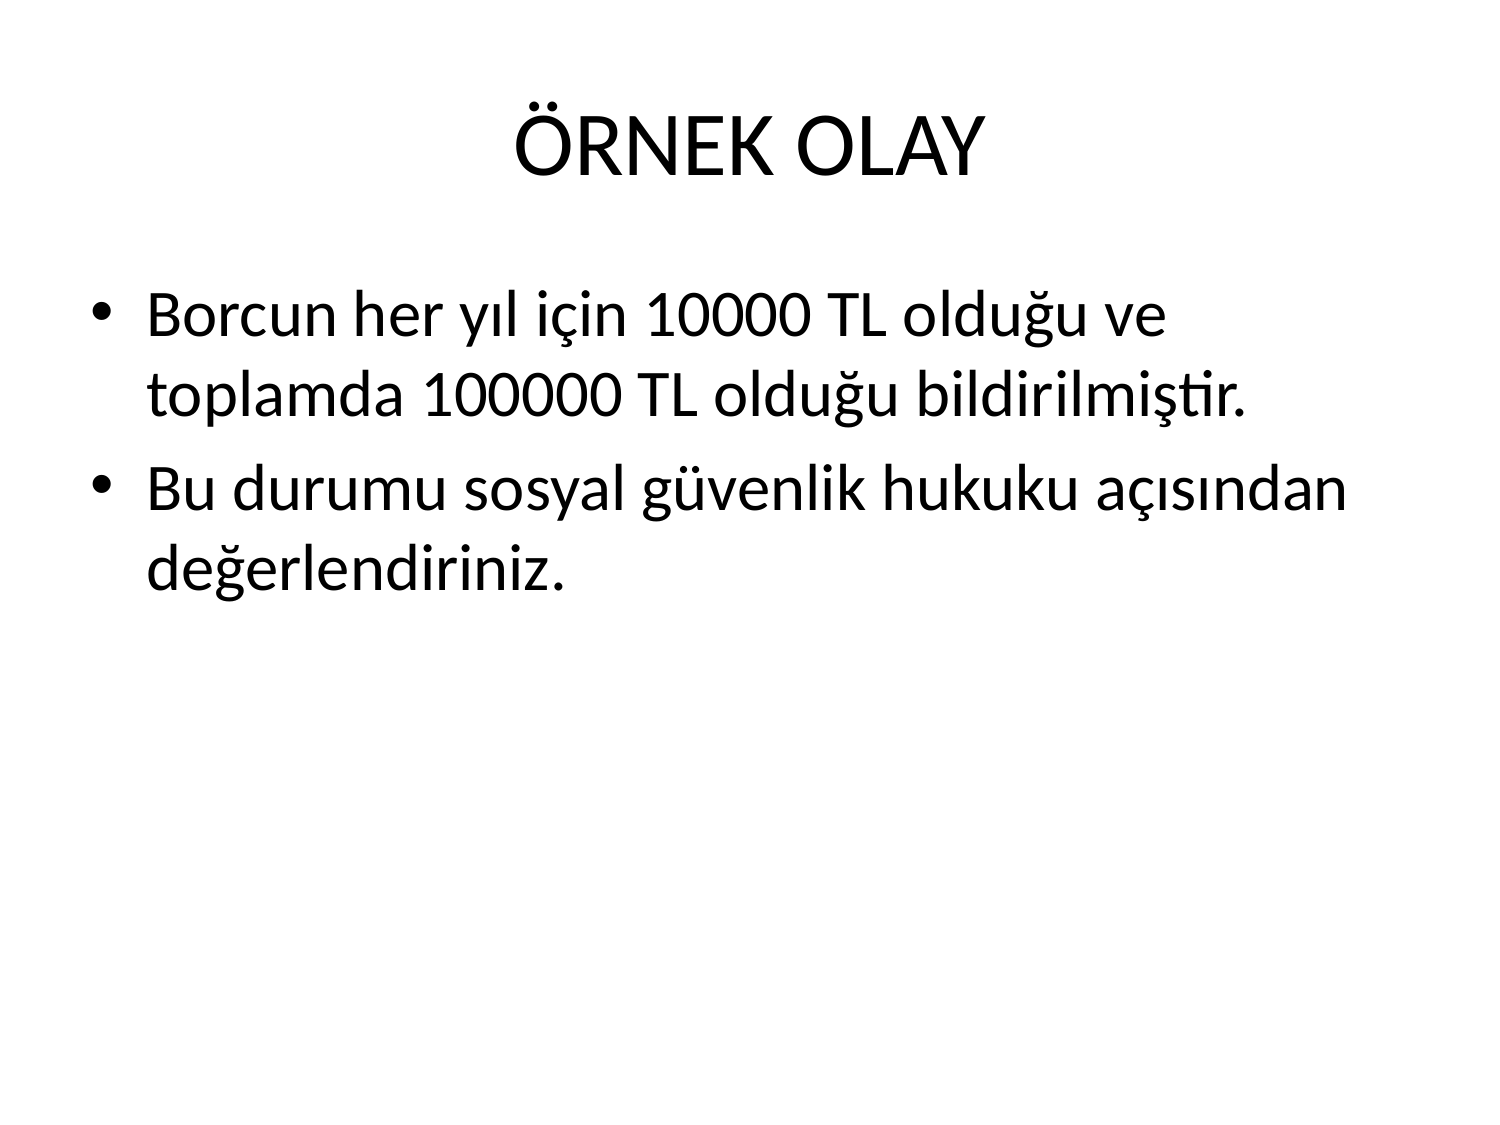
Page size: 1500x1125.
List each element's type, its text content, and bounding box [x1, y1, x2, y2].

title ÖRNEK OLAY [75, 45, 1425, 233]
list Borcun her yıl için 10000 TL olduğu ve toplamda 100000 TL olduğu bildirilmiştir. Bu durumu sosyal güvenlik hukuku açısından değerlendiriniz. [75, 262, 1425, 1005]
